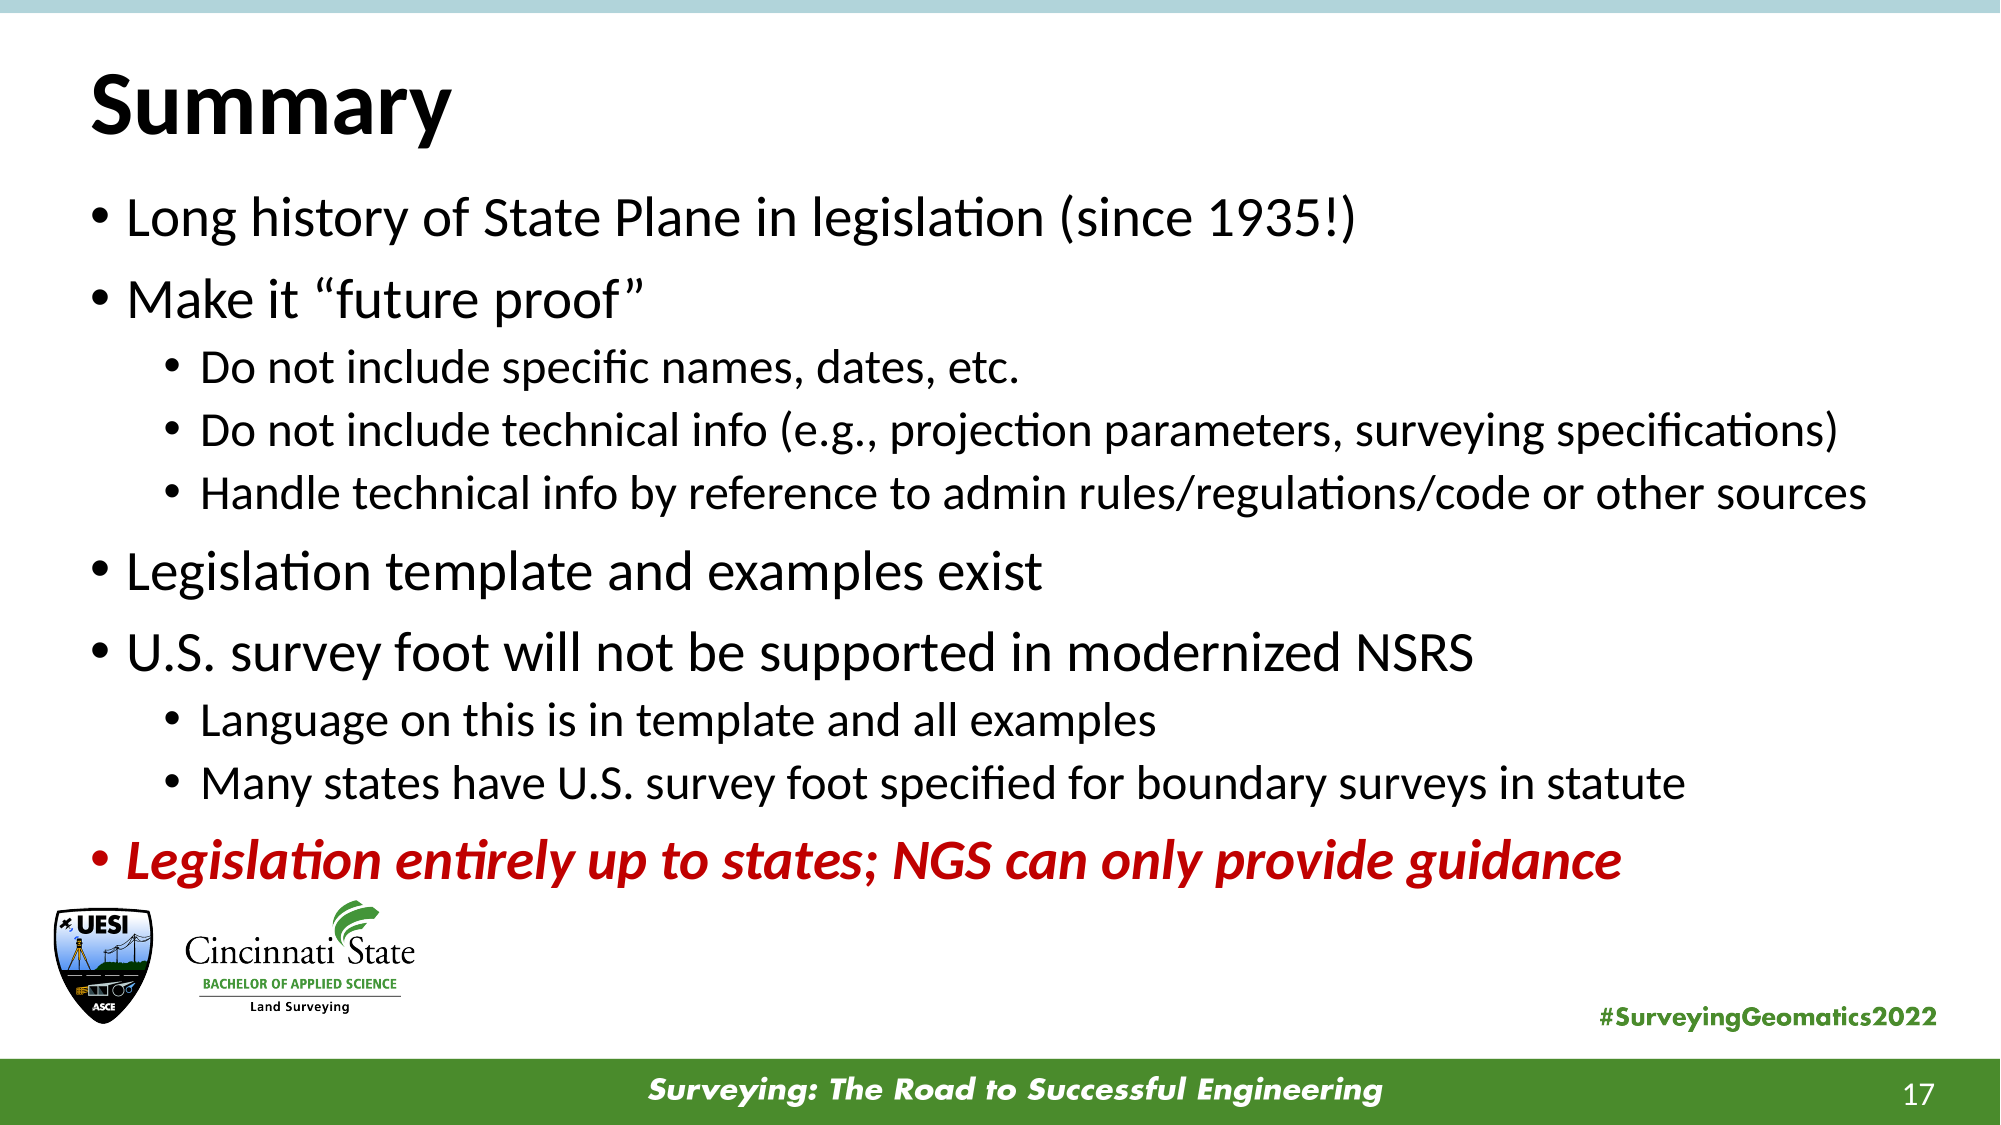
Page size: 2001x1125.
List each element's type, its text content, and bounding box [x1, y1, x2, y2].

title Summary [75, 29, 1920, 179]
picture [0, 0, 2000, 1125]
list Long history of State Plane in legislation (since 1935!) Make it “future proof” Do not include specific names, dates, etc. Do not include technical info (e.g., projection parameters, surveying specifications) Handle technical info by reference to admin rules/regulations/code or other sources Legislation template and examples exist U.S. survey foot will not be supported in modernized NSRS Language on this is in template and all examples Many states have U.S. survey foot specified for boundary surveys in statute Legislation entirely up to states; NGS can only provide guidance [75, 179, 2000, 900]
slide_number 17 [1500, 1065, 1950, 1125]
